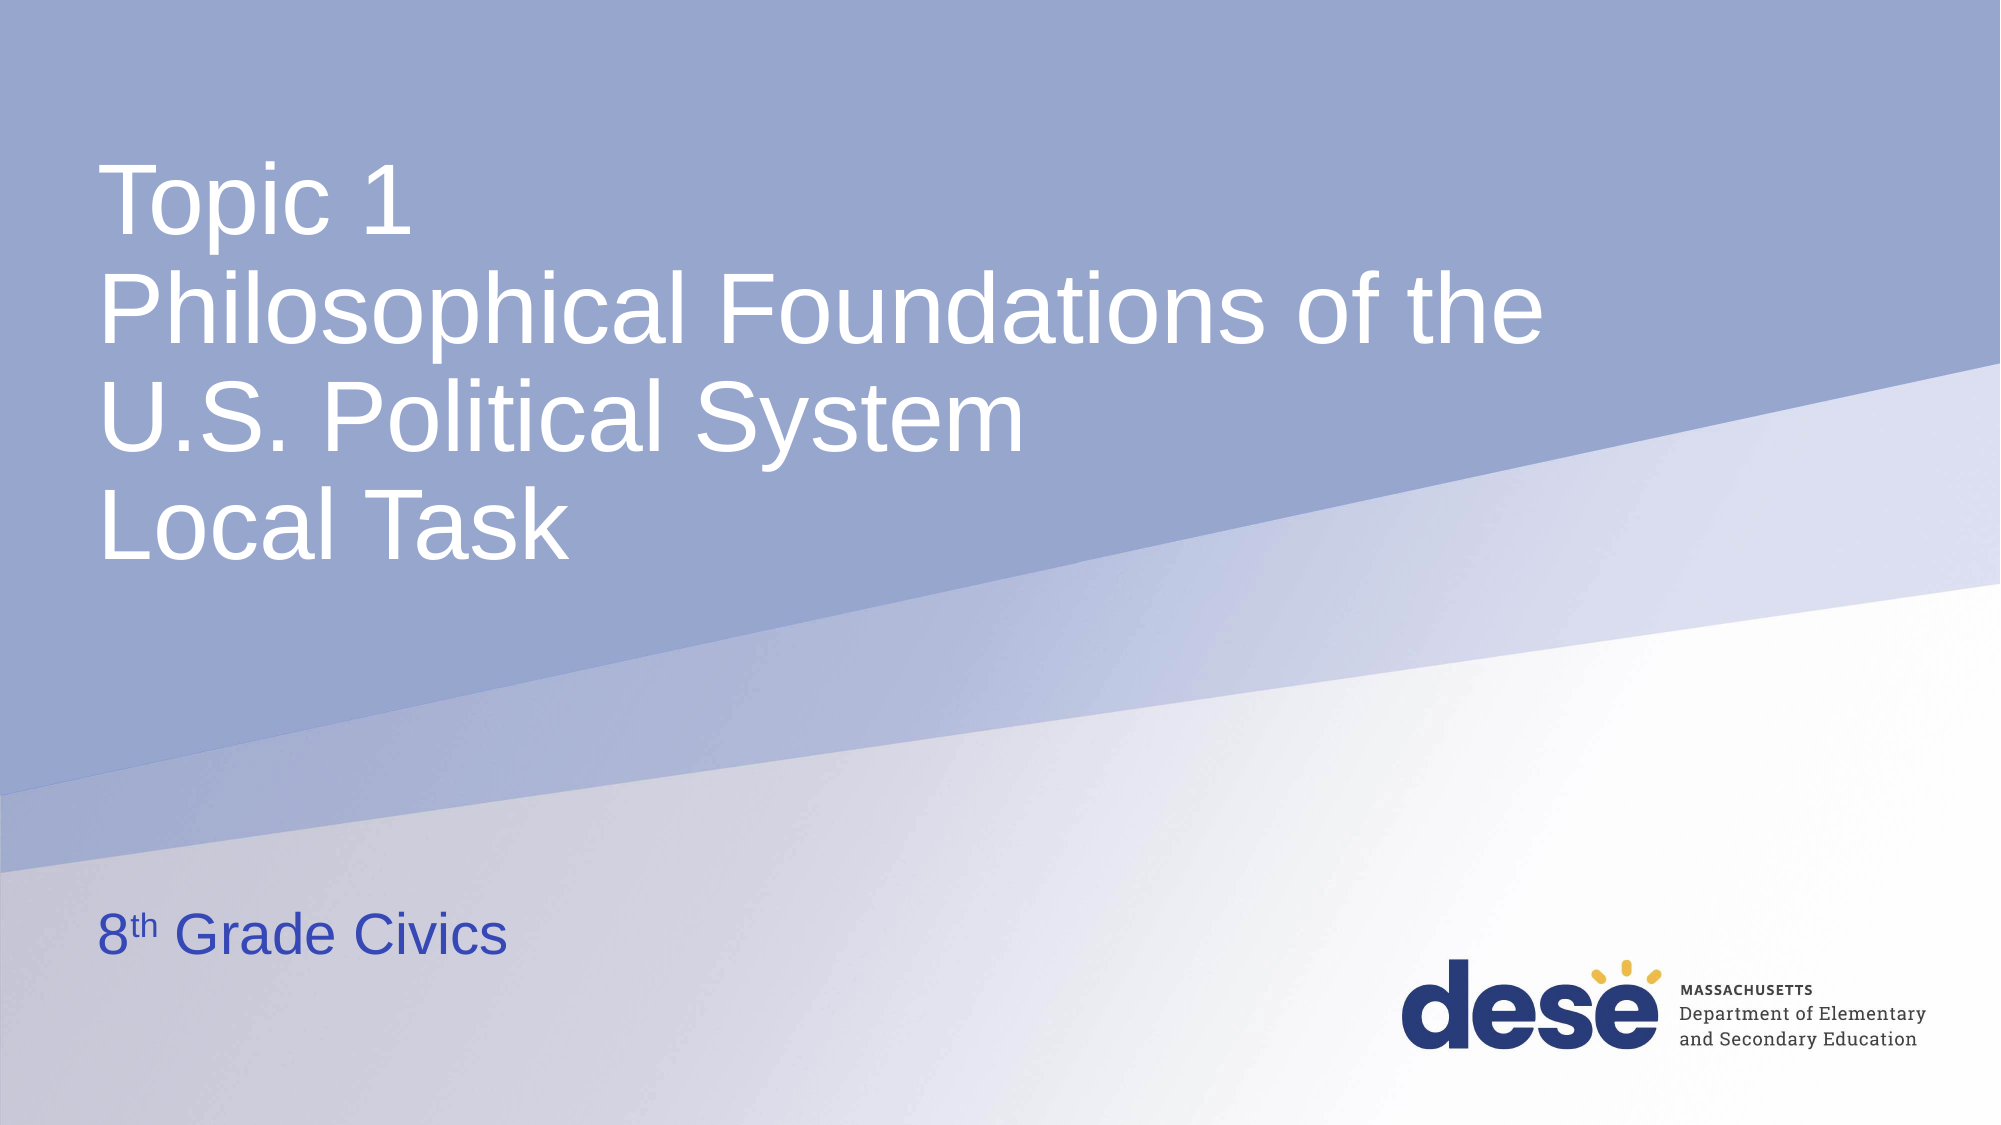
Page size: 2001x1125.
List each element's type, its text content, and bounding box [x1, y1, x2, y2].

picture [0, 0, 2000, 1125]
title Topic 1 Philosophical Foundations of the U.S. Political System Local Task [82, 139, 1654, 590]
subtitle 8th Grade Civics [82, 896, 1194, 1125]
